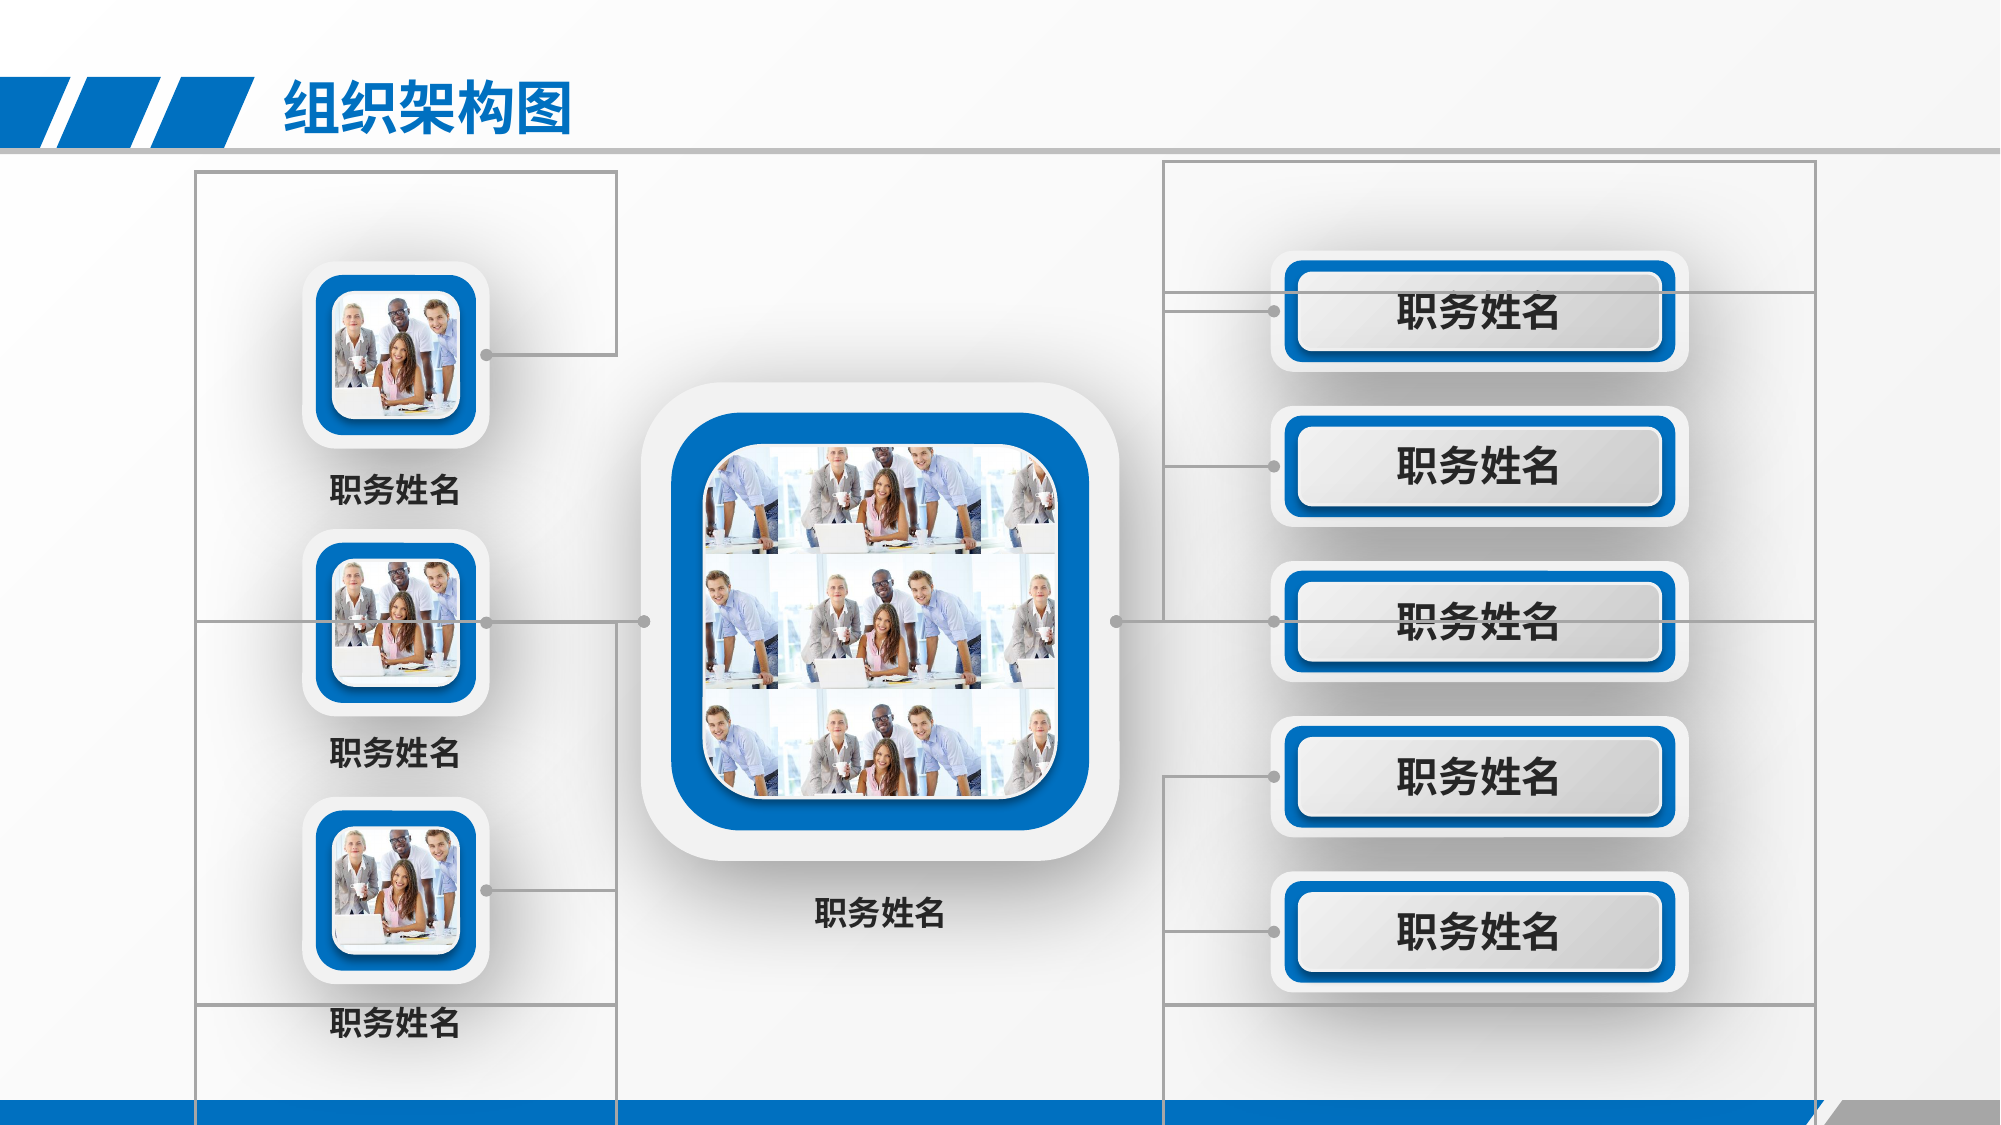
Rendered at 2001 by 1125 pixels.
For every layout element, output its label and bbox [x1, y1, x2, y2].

text_box [276, 253, 1686, 1053]
